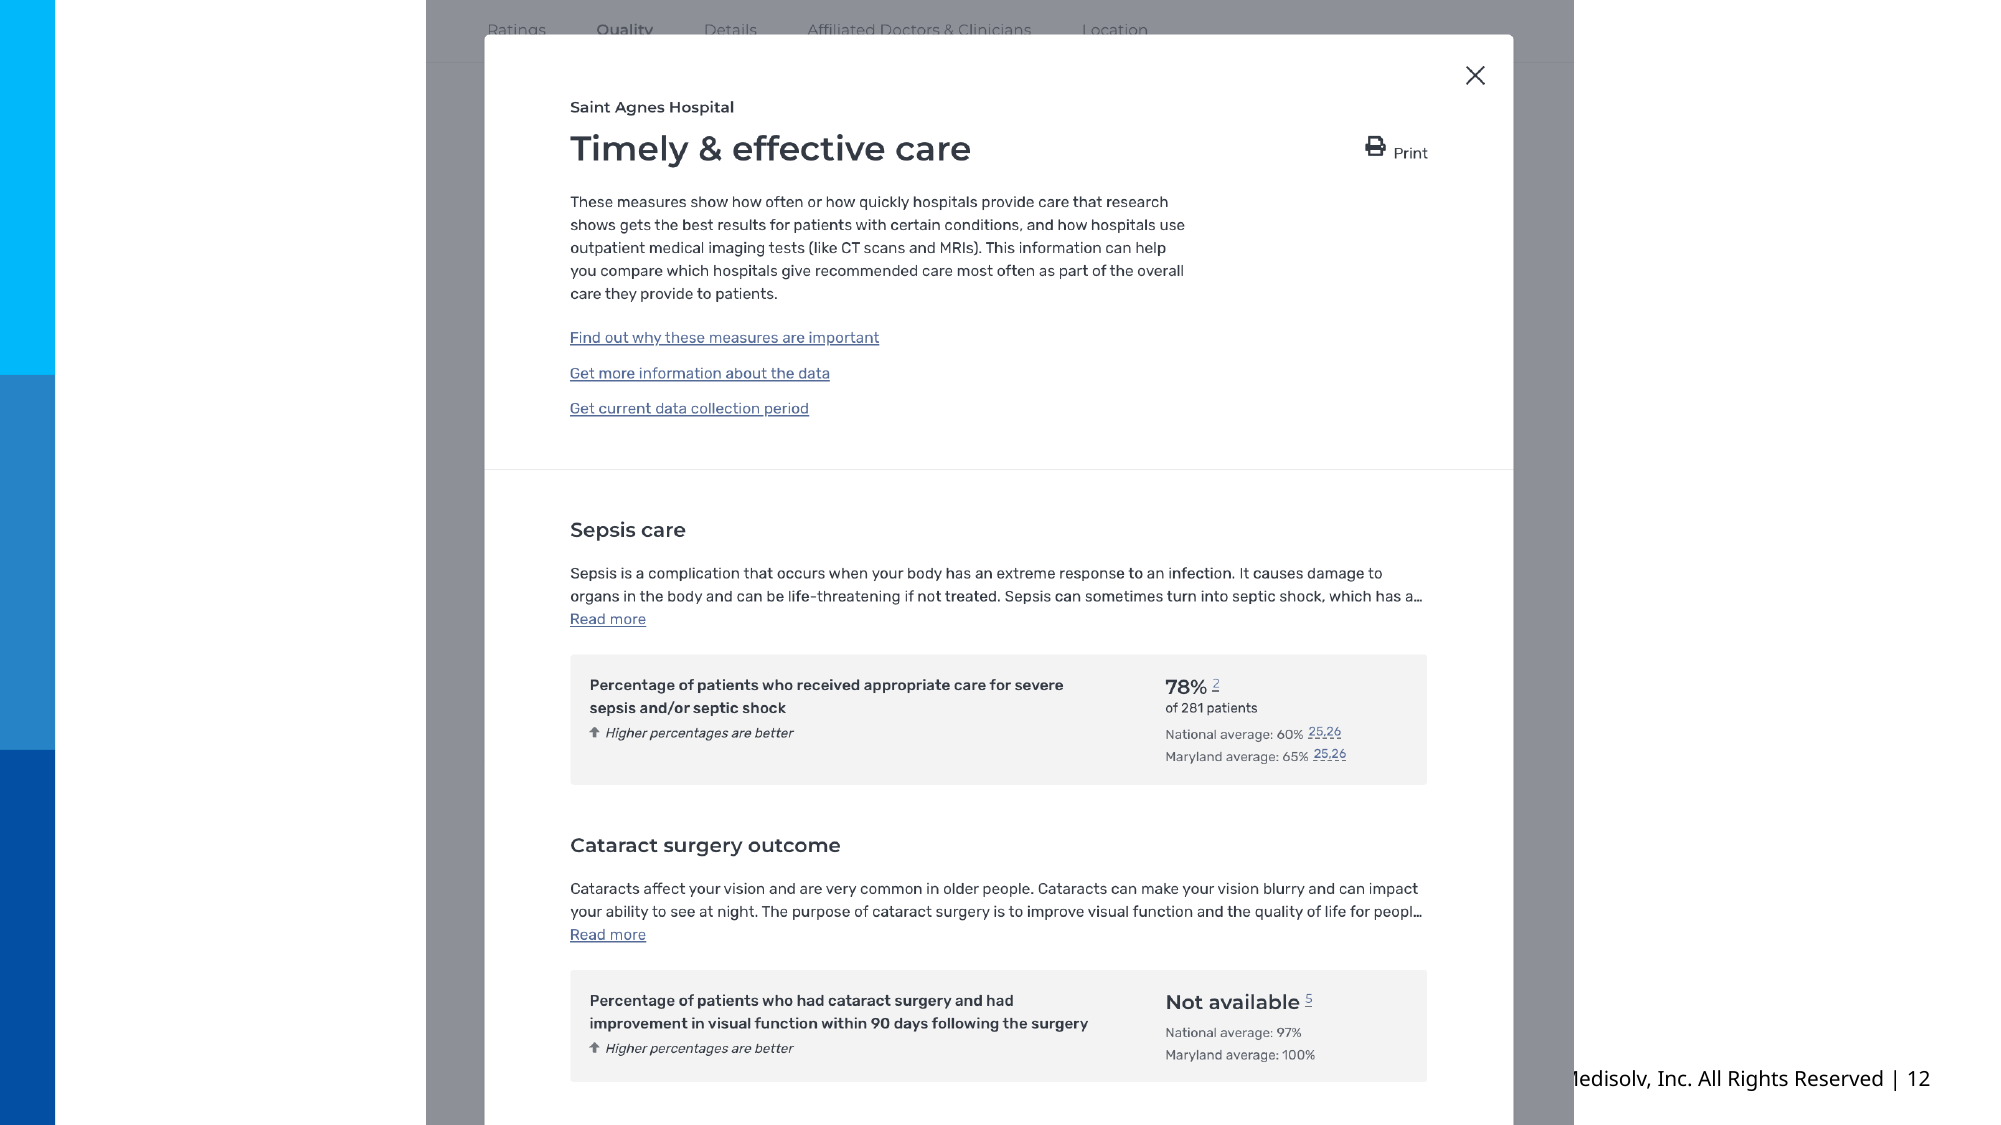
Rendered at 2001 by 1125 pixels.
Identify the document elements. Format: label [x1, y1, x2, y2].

picture [426, 0, 1574, 1125]
